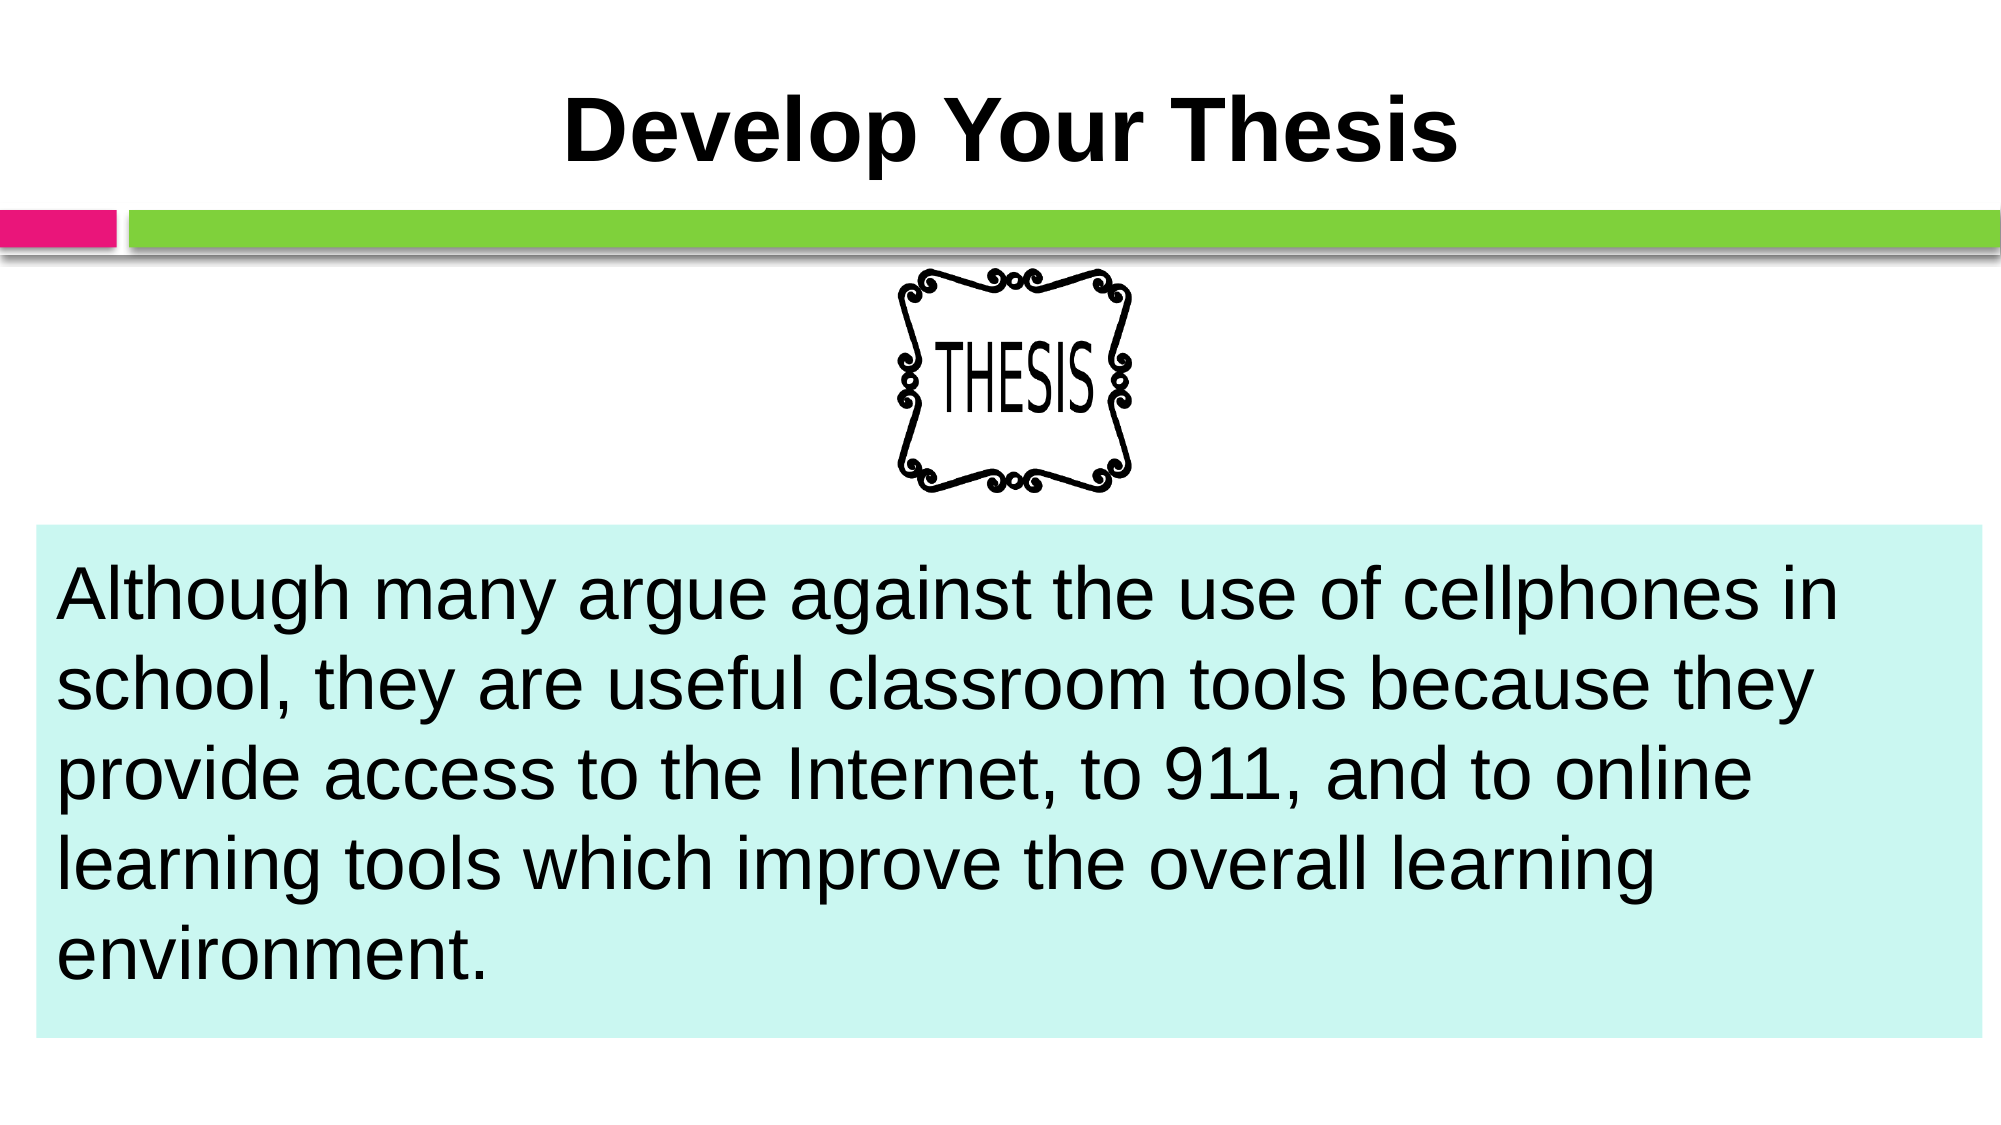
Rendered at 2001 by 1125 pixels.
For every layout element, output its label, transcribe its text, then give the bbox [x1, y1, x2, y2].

list Although many argue against the use of cellphones in school, they are useful classroom tools because they provide access to the Internet, to 911, and to online learning tools which improve the overall learning environment. [36, 524, 1983, 1038]
title Develop Your Thesis [133, 37, 1917, 200]
picture [897, 268, 1133, 493]
